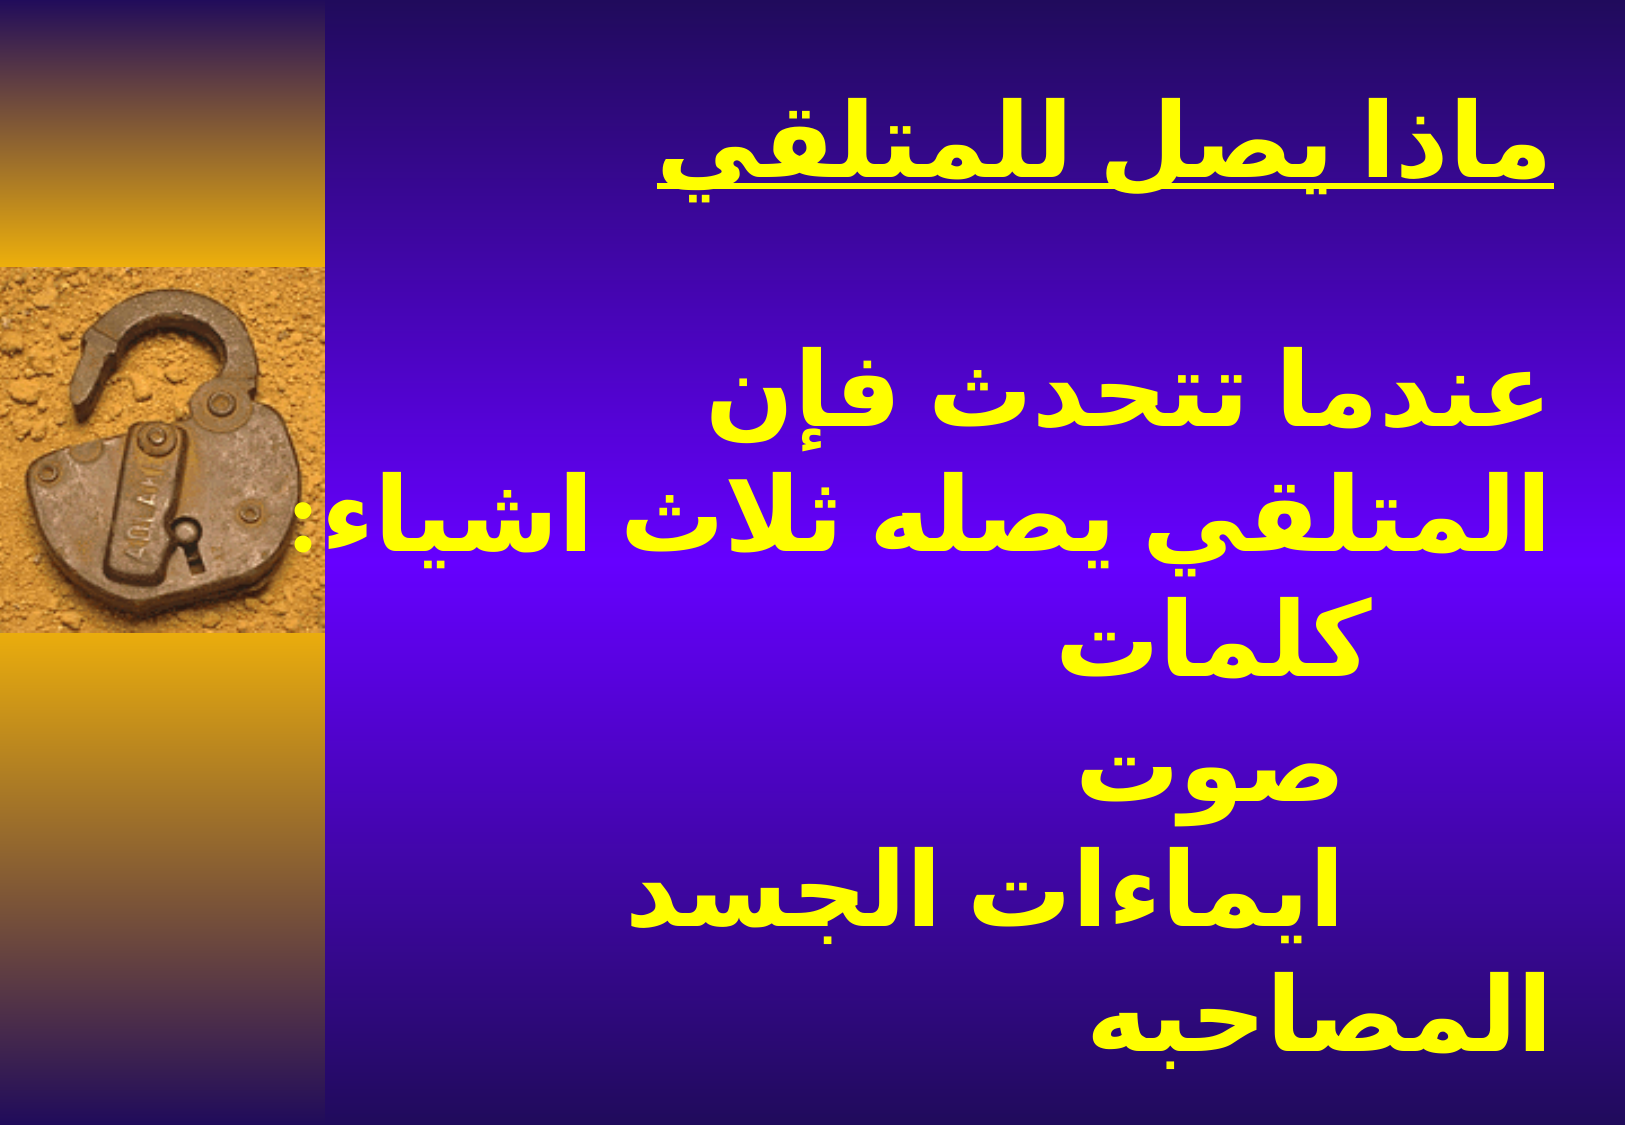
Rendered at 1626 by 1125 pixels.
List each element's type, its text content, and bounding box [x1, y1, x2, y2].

title ماذا يصل للمتلقي عندما تتحدث فإن المتلقي يصله ثلاث اشياء: كلمات صوت ايماءات الجسد المصاحبه [268, 172, 1570, 974]
picture [0, 267, 268, 633]
